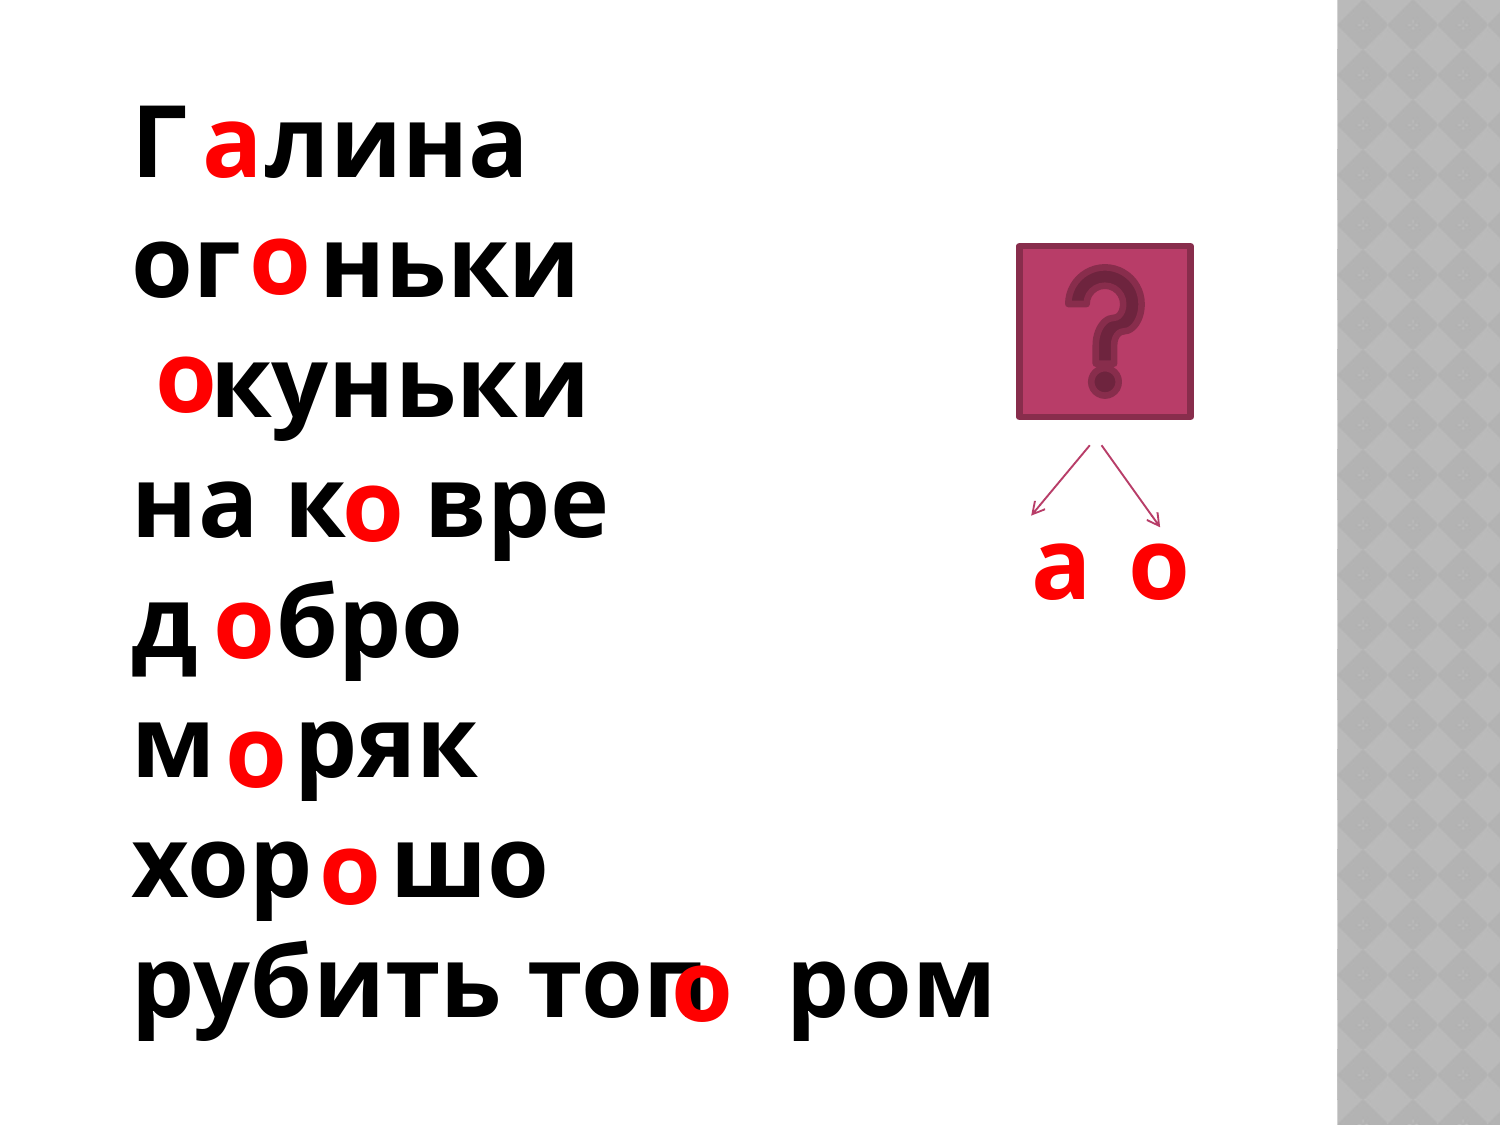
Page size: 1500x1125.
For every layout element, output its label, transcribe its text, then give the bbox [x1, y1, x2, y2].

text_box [1024, 450, 1097, 511]
text_box а [187, 70, 272, 205]
text_box о [1113, 492, 1237, 627]
text_box о [199, 550, 287, 686]
text_box о [234, 187, 323, 323]
text_box о [304, 796, 393, 932]
text_box о [140, 304, 252, 440]
text_box о [210, 679, 299, 815]
text_box Г лина ог ньки куньки на к вре д бро м ряк хор шо рубить топ ром [117, 70, 1055, 1125]
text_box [1089, 456, 1173, 516]
text_box а [1337, 0, 1500, 1125]
text_box о [328, 433, 428, 569]
text_box [1016, 243, 1194, 420]
text_box а [1031, 519, 1039, 627]
text_box о [656, 914, 756, 1049]
